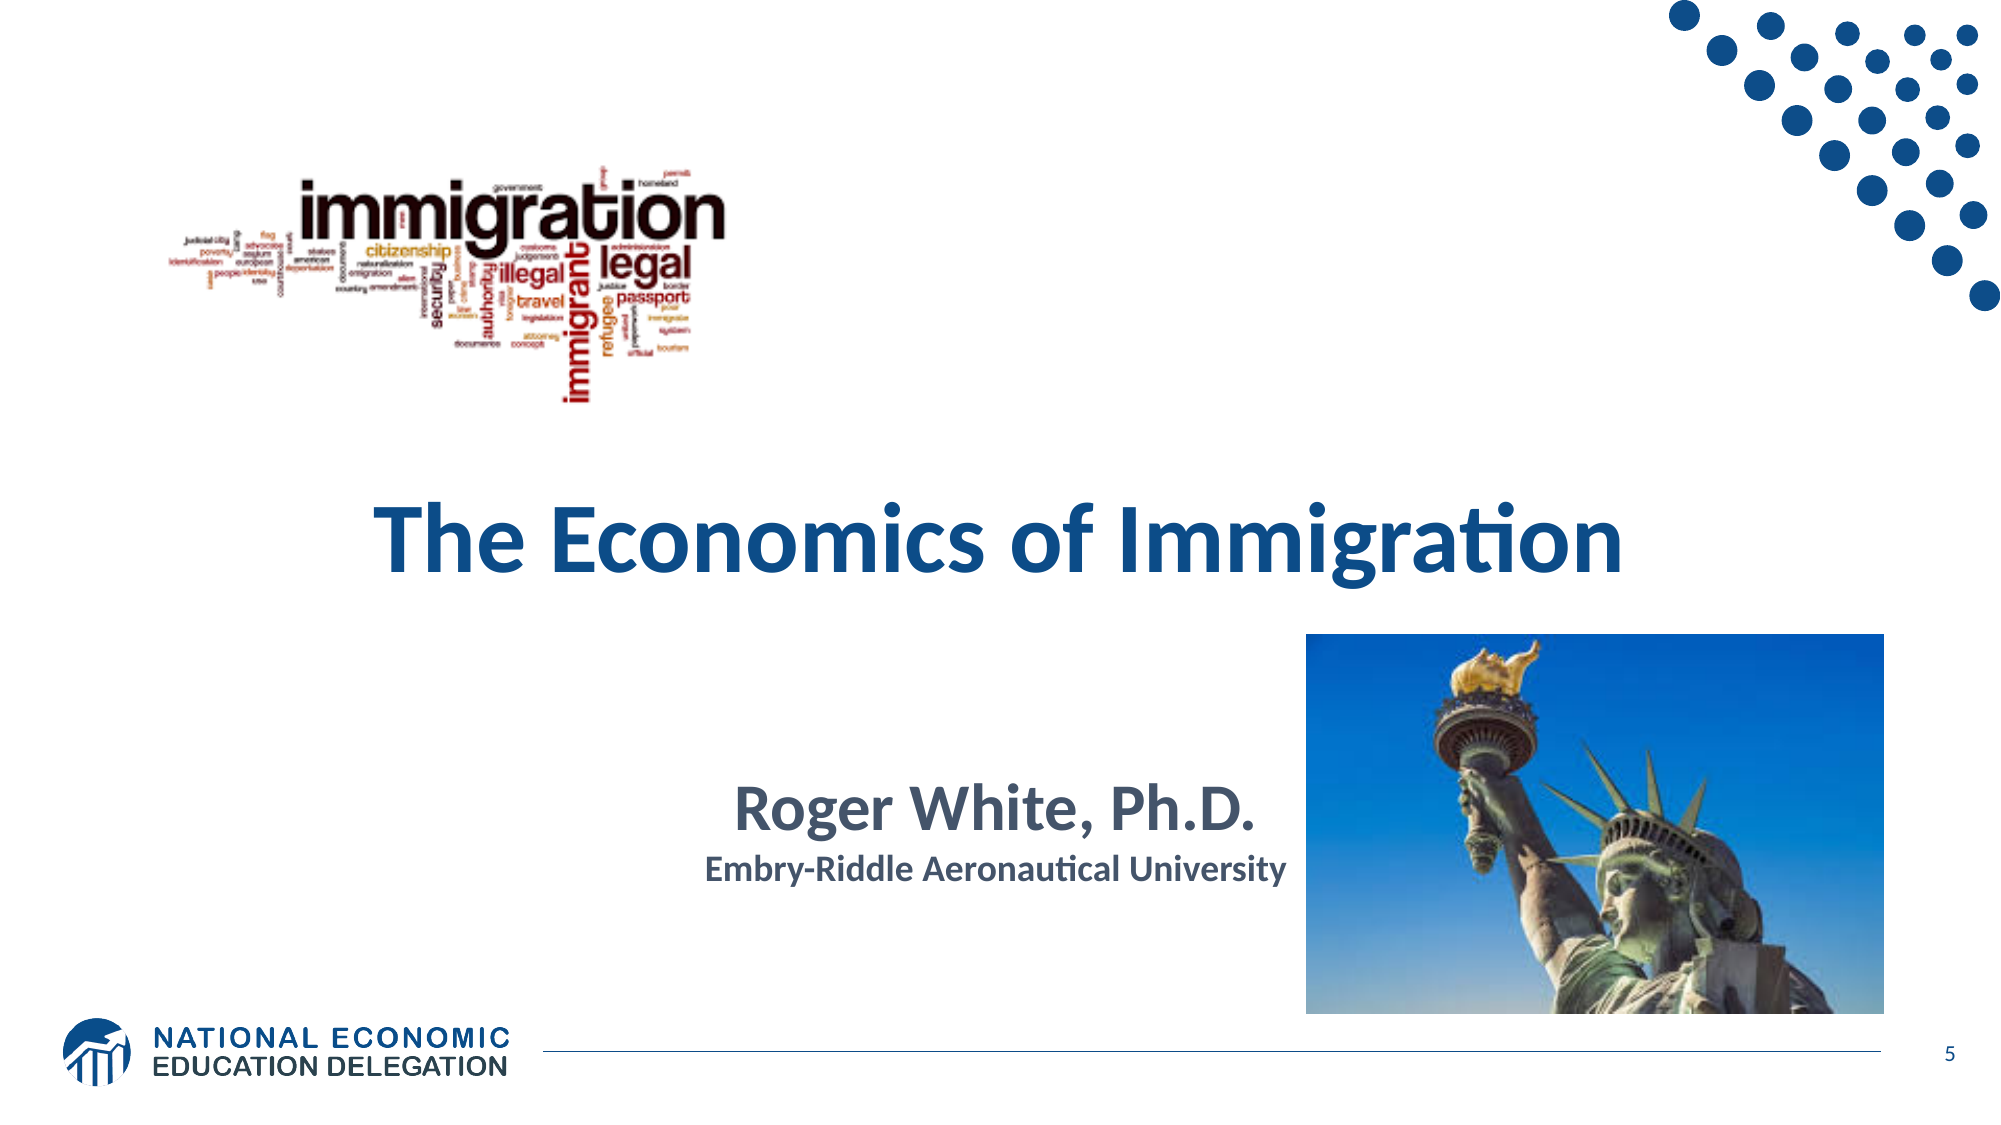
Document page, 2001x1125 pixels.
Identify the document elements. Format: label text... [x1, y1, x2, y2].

text_box Roger White, Ph.D. Embry-Riddle Aeronautical University [246, 756, 1306, 900]
subtitle The Economics of Immigration [161, 461, 1839, 605]
picture [161, 93, 735, 476]
picture [55, 1013, 520, 1091]
slide_number 5 [1521, 1022, 1972, 1082]
picture [1306, 634, 1884, 1015]
